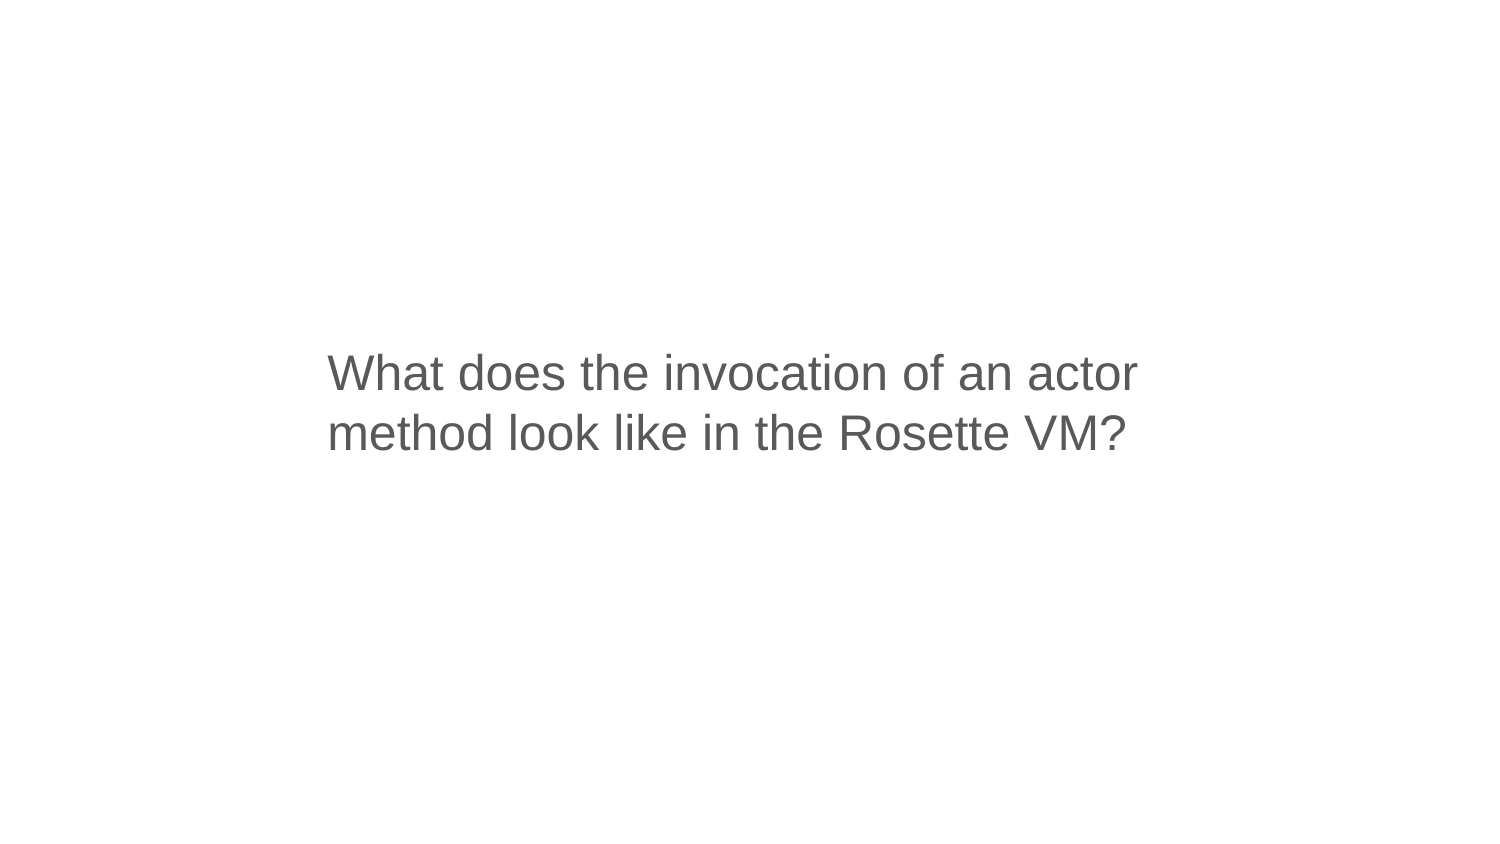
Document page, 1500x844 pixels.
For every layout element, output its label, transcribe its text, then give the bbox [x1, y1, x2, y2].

text_box What does the invocation of an actor method look like in the Rosette VM? [312, 325, 1255, 566]
